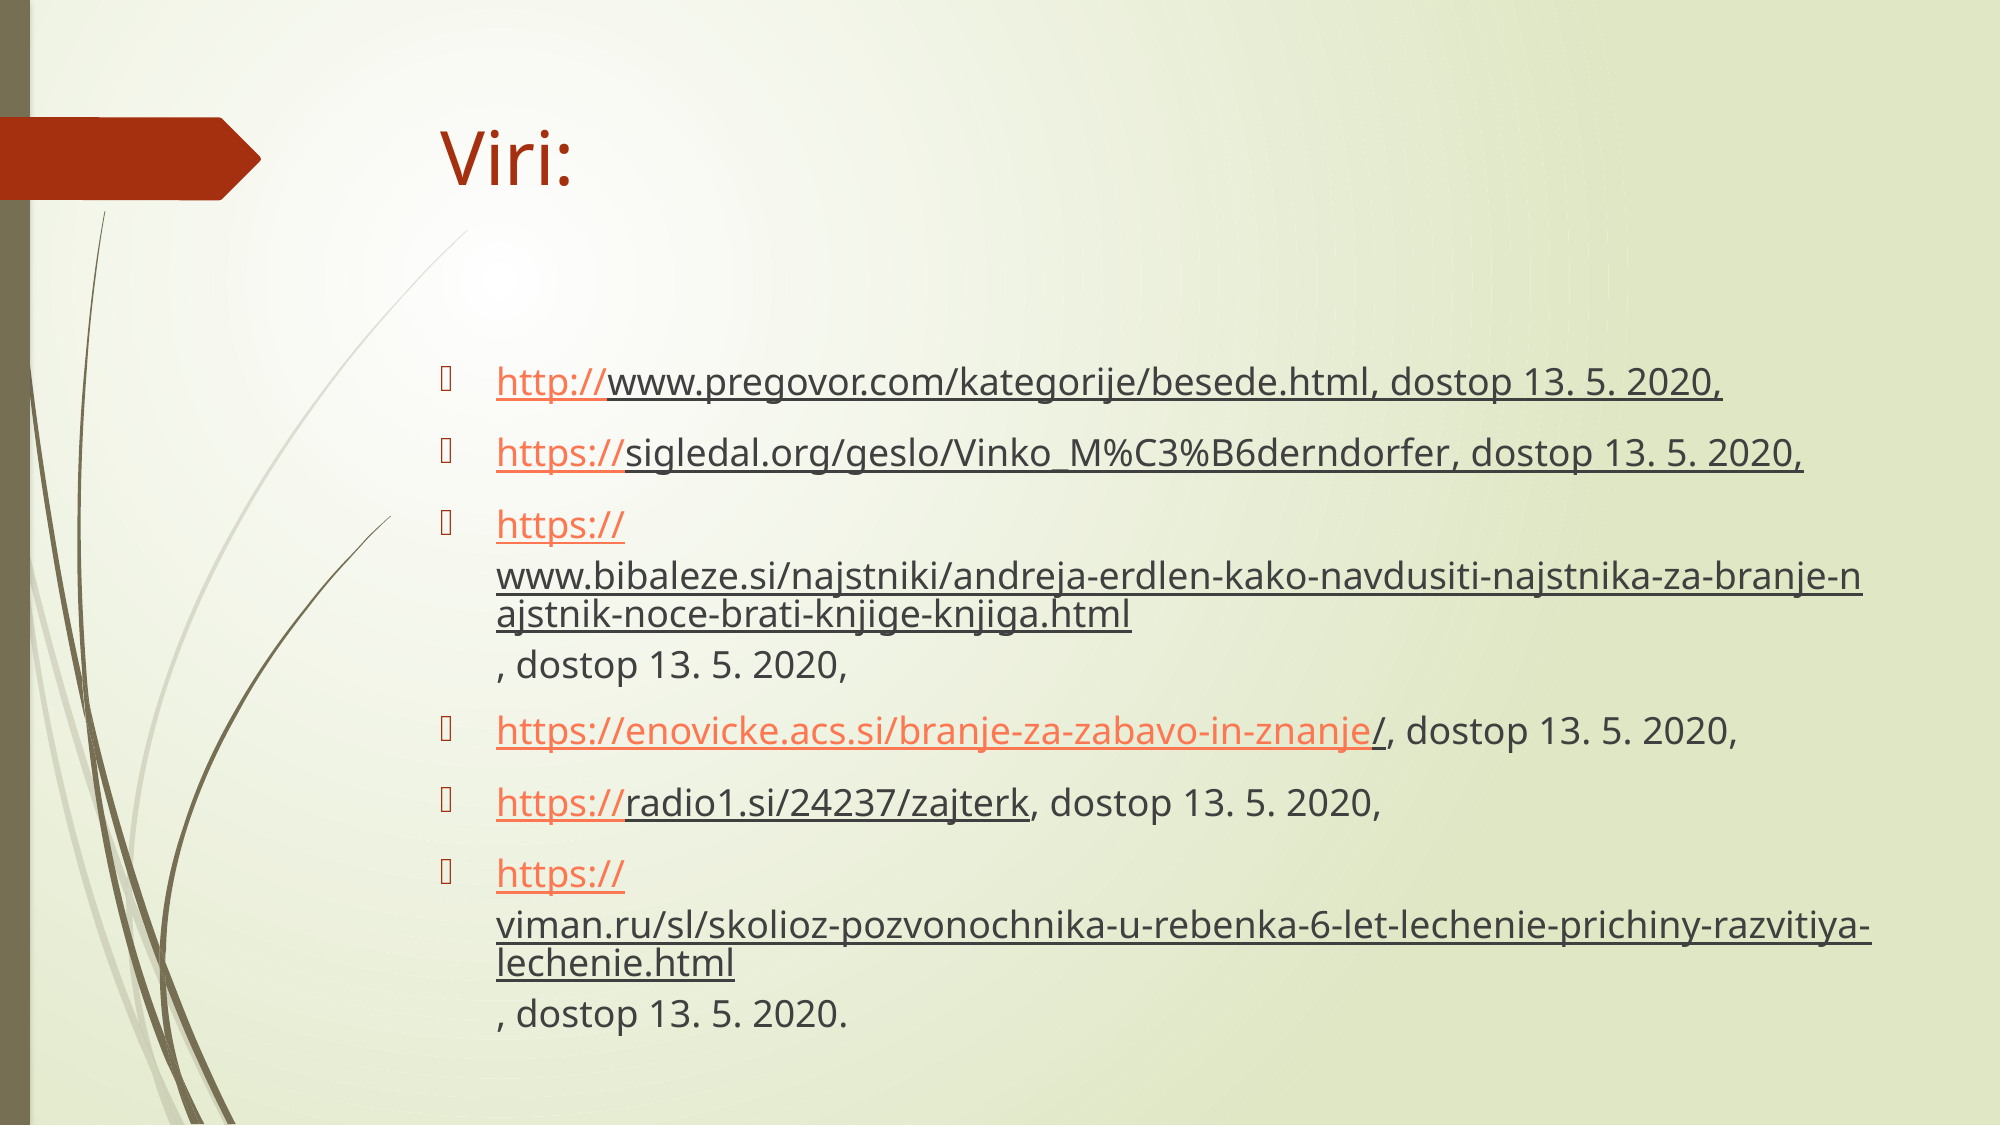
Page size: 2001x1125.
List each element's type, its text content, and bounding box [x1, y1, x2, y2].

title Viri: [425, 102, 1888, 313]
list http://www.pregovor.com/kategorije/besede.html, dostop 13. 5. 2020, https://sigledal.org/geslo/Vinko_M%C3%B6derndorfer, dostop 13. 5. 2020, https://www.bibaleze.si/najstniki/andreja-erdlen-kako-navdusiti-najstnika-za-branje-najstnik-noce-brati-knjige-knjiga.html, dostop 13. 5. 2020, https://enovicke.acs.si/branje-za-zabavo-in-znanje/, dostop 13. 5. 2020, https://radio1.si/24237/zajterk, dostop 13. 5. 2020, https://viman.ru/sl/skolioz-pozvonochnika-u-rebenka-6-let-lechenie-prichiny-razvitiya-lechenie.html, dostop 13. 5. 2020. Pripravila knjižničarka Mihaela Ruhitel. [424, 350, 1888, 970]
